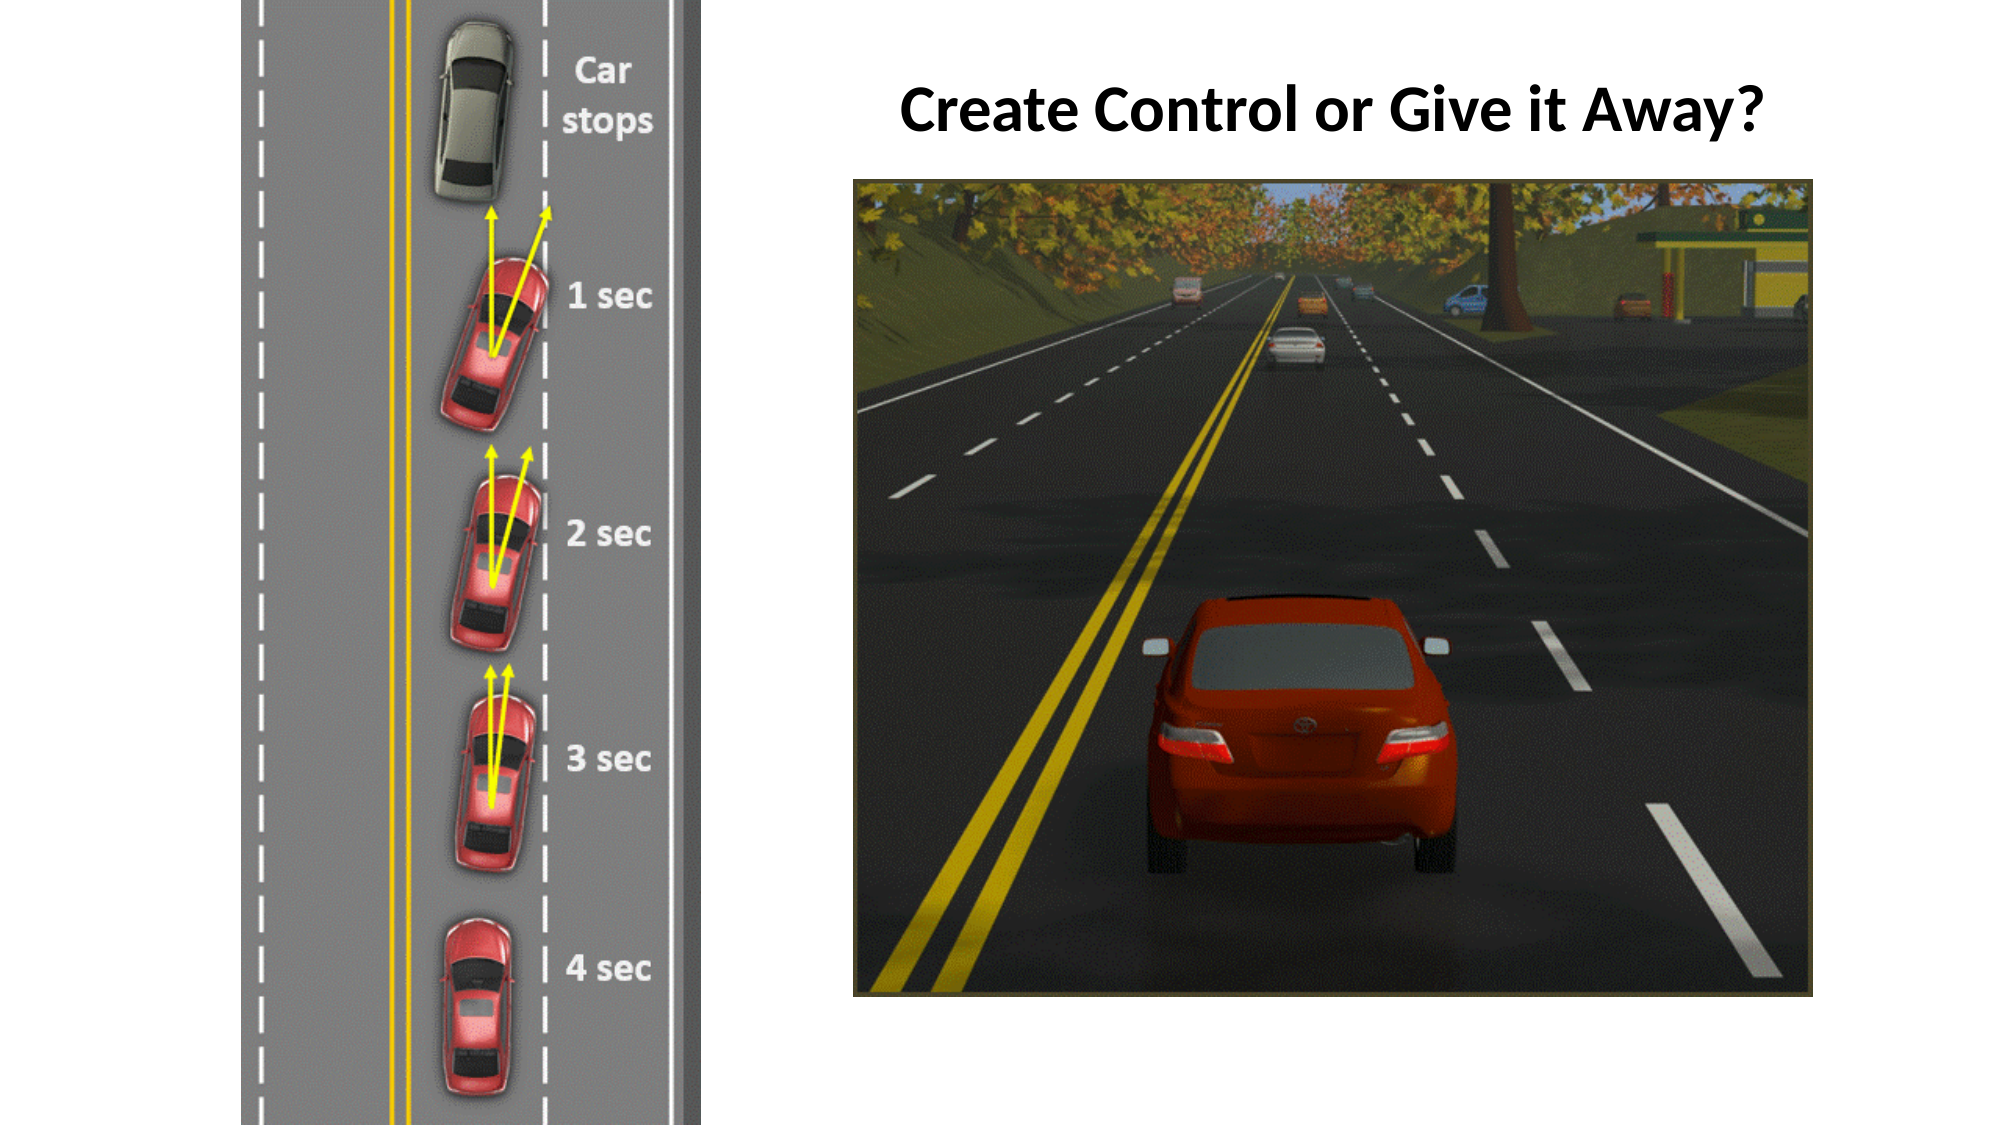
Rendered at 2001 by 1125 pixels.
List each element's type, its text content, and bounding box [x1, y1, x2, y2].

picture [853, 179, 1813, 997]
text_box Create Control or Give it Away? [802, 57, 1865, 153]
picture [240, 0, 701, 1125]
